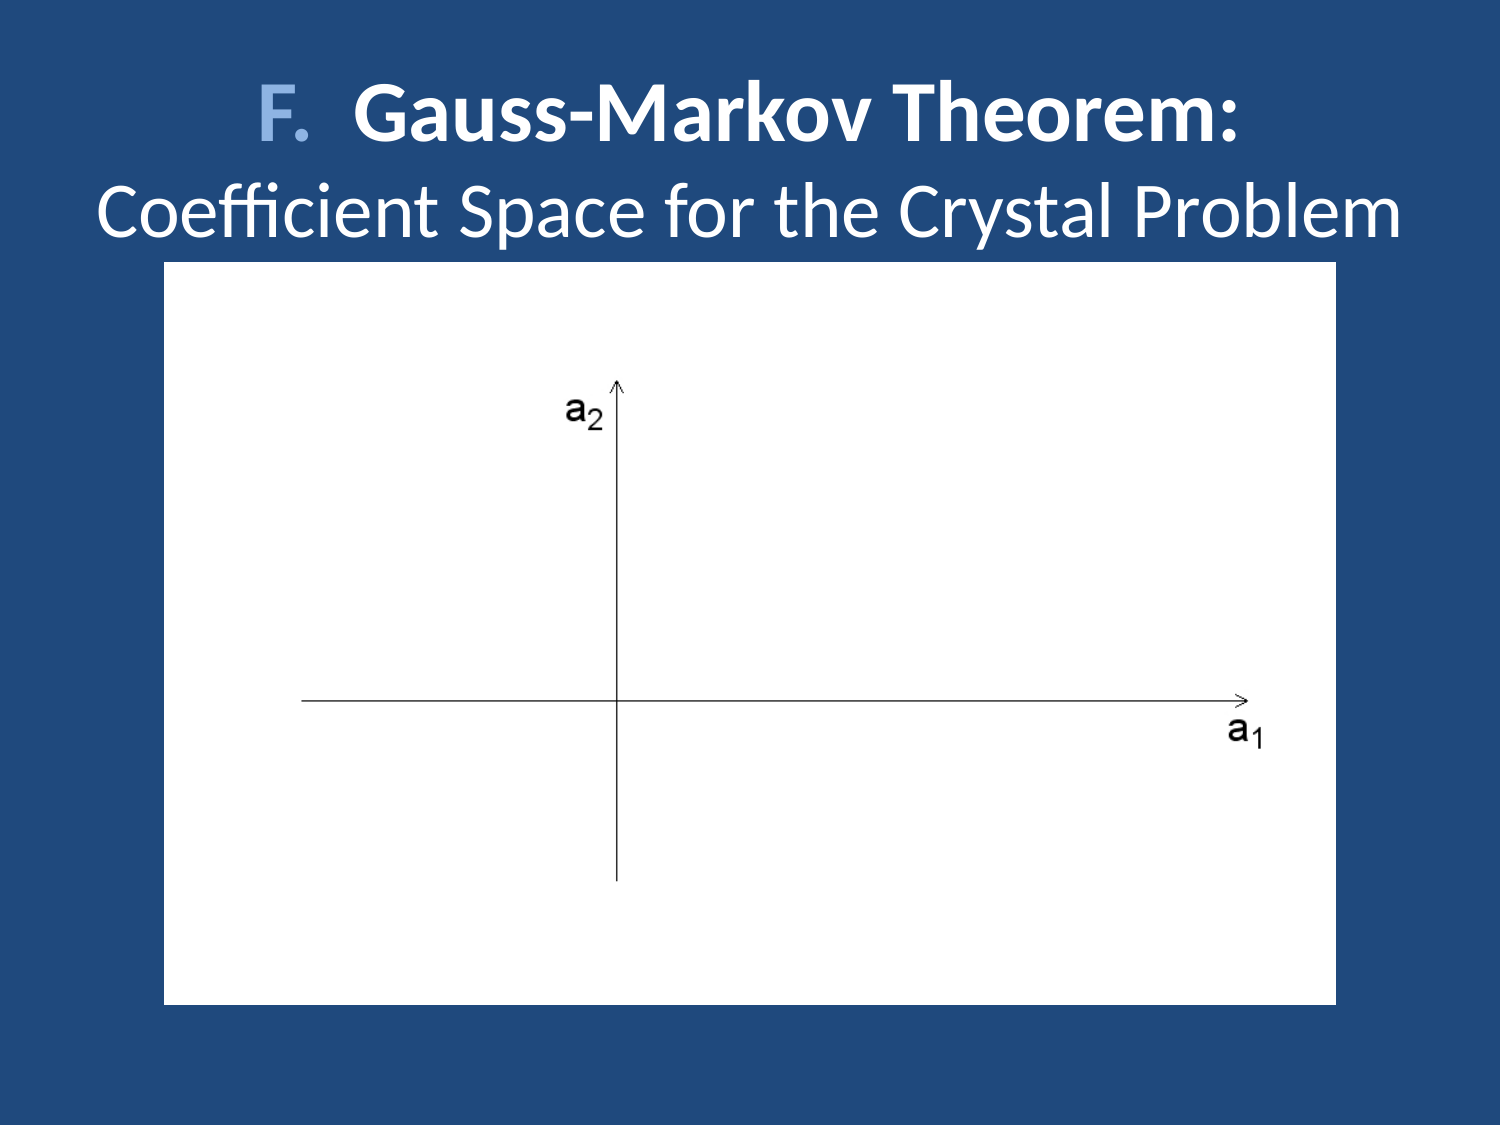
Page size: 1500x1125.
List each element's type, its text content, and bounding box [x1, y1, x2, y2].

title F. Gauss-Markov Theorem: Coefficient Space for the Crystal Problem [75, 45, 1425, 263]
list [163, 262, 1336, 1006]
